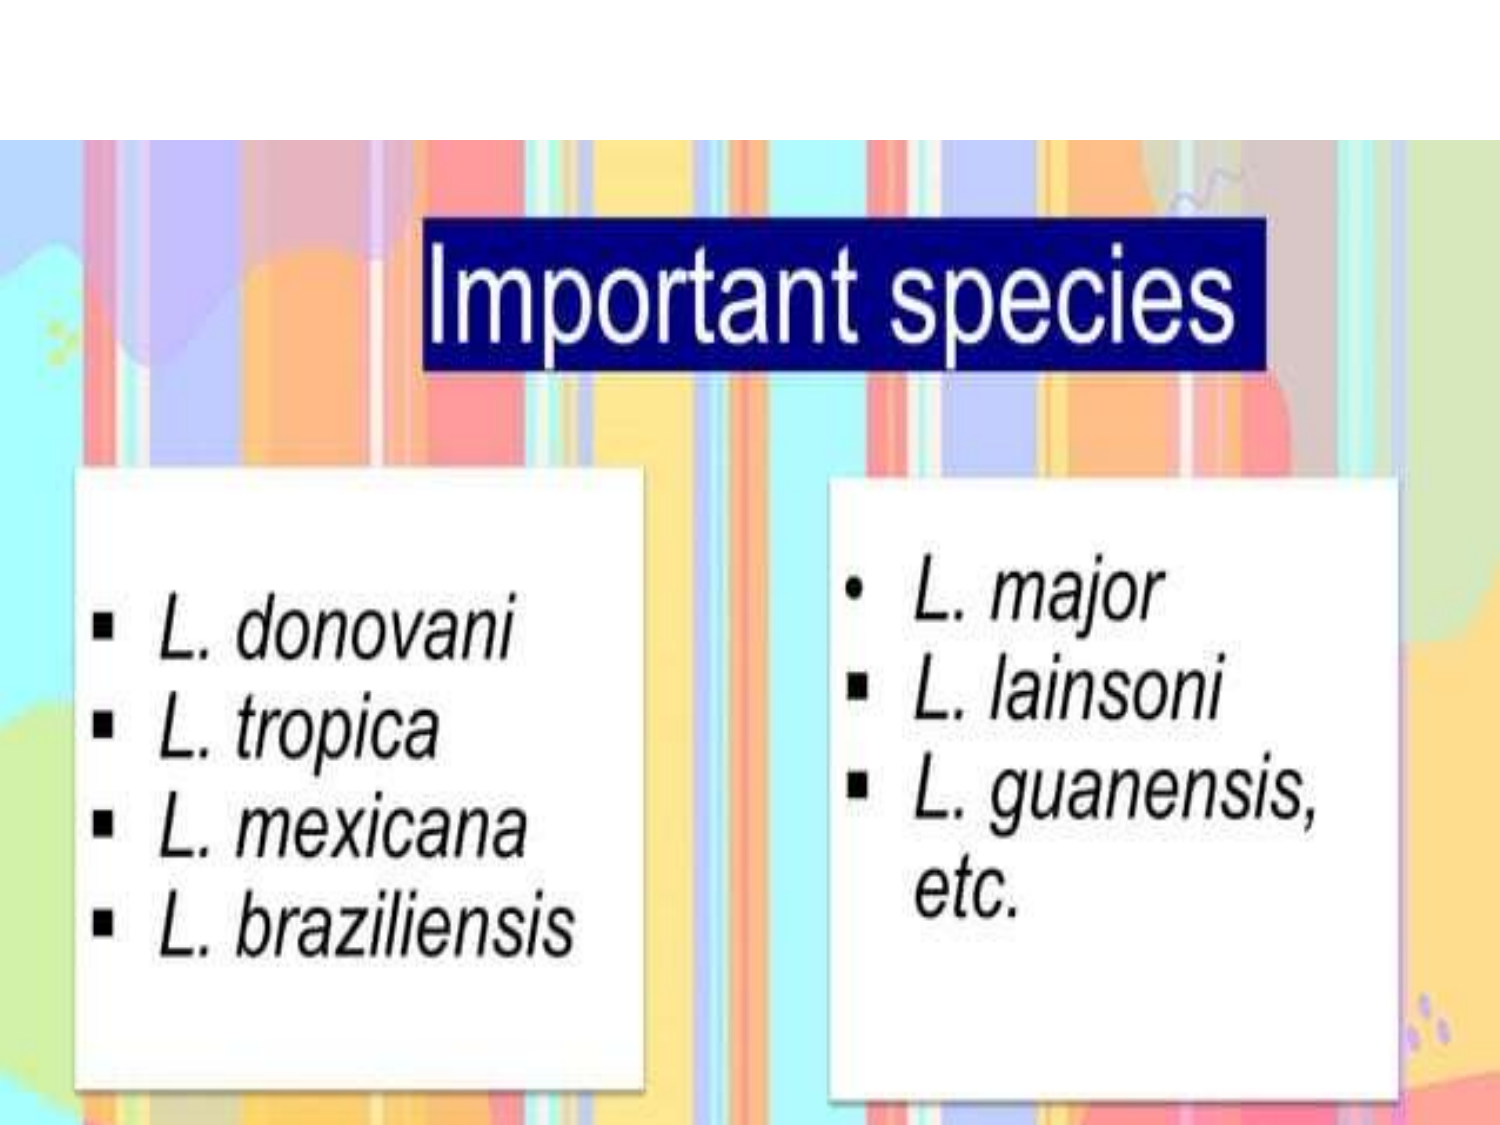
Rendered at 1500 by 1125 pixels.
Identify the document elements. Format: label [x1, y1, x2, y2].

picture [0, 139, 1500, 1125]
